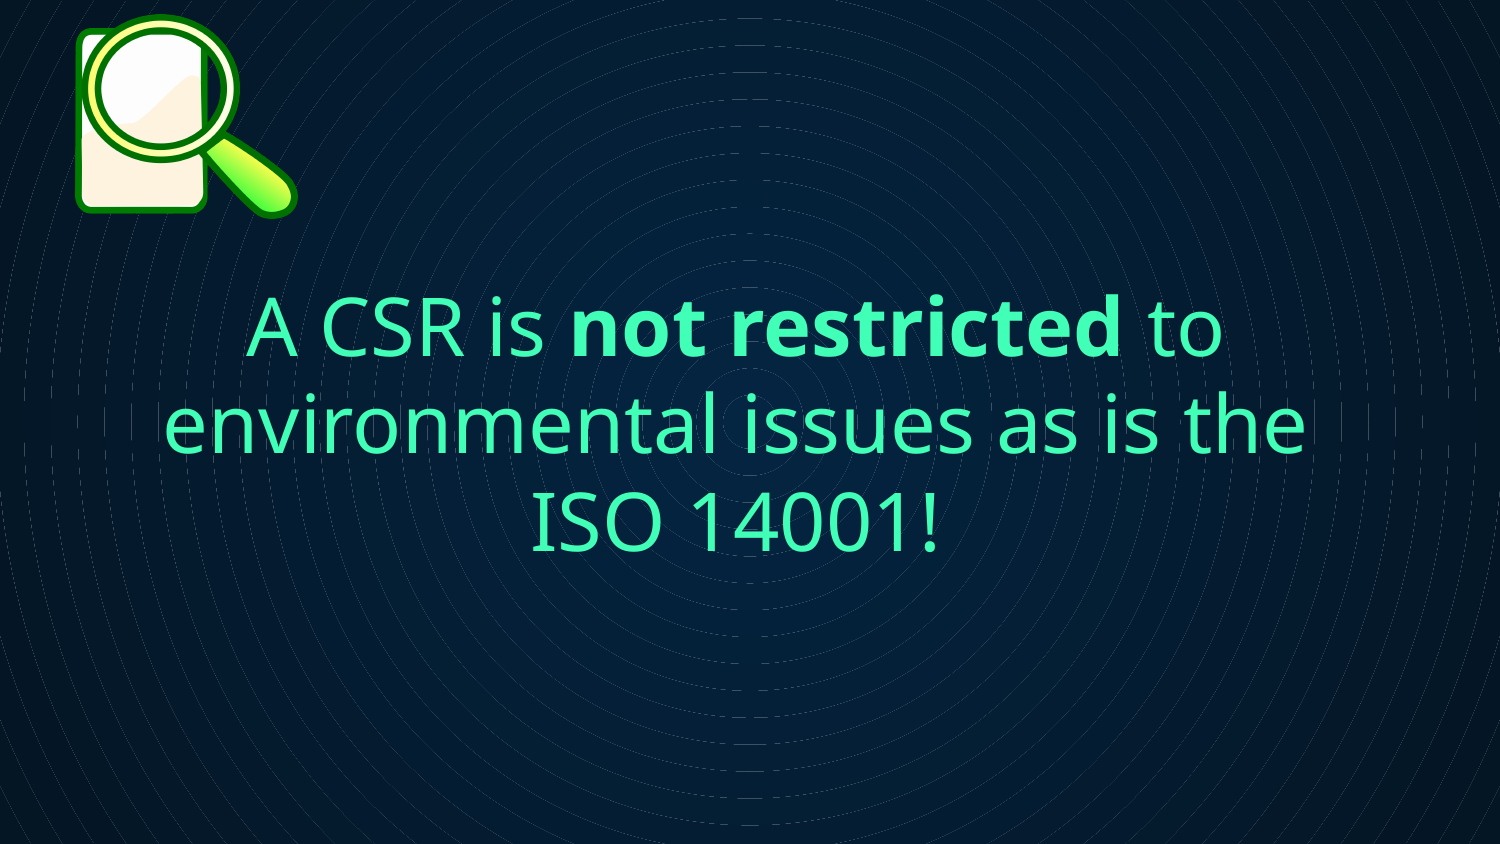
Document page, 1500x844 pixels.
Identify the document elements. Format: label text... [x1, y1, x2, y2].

text_box A CSR is not restricted to environmental issues as is the ISO 14001! [75, 90, 1397, 714]
picture [74, 14, 298, 220]
